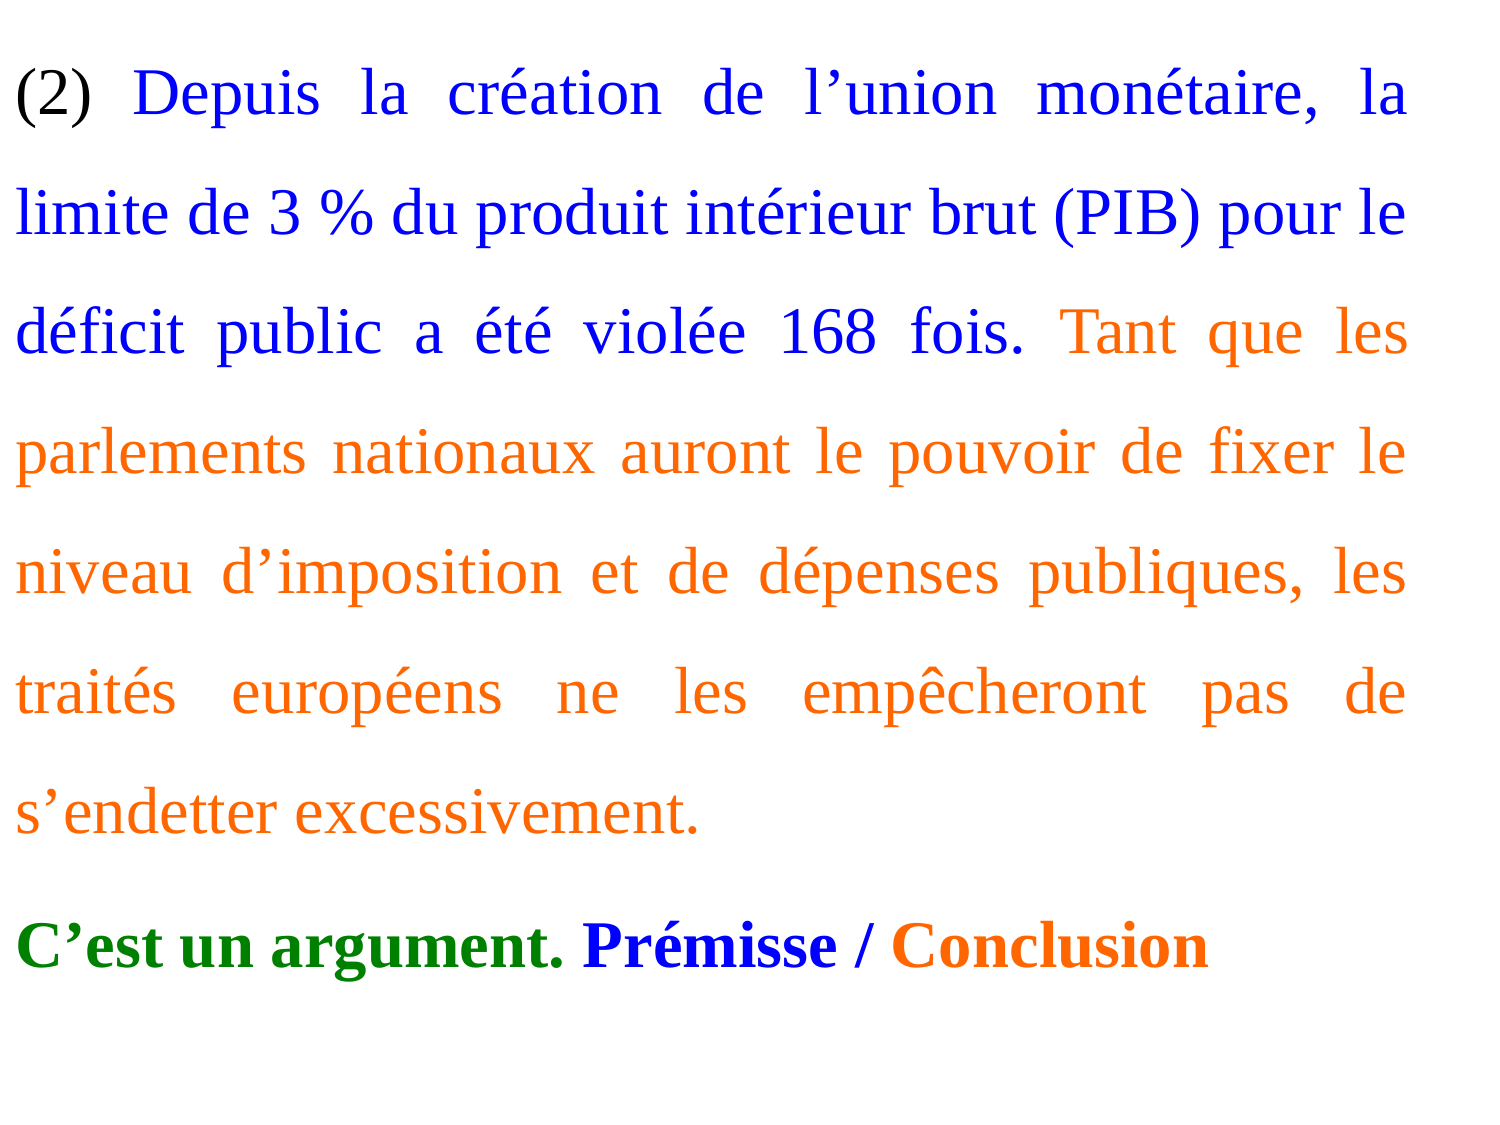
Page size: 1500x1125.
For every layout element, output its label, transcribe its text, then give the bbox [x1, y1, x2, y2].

list (2) Depuis la création de l’union monétaire, la limite de 3 % du produit intérieur brut (PIB) pour le déficit public a été violée 168 fois. Tant que les parlements nationaux auront le pouvoir de fixer le niveau d’imposition et de dépenses publiques, les traités européens ne les empêcheront pas de s’endetter excessivement. C’est un argument. Prémisse / Conclusion [0, 0, 1425, 1005]
